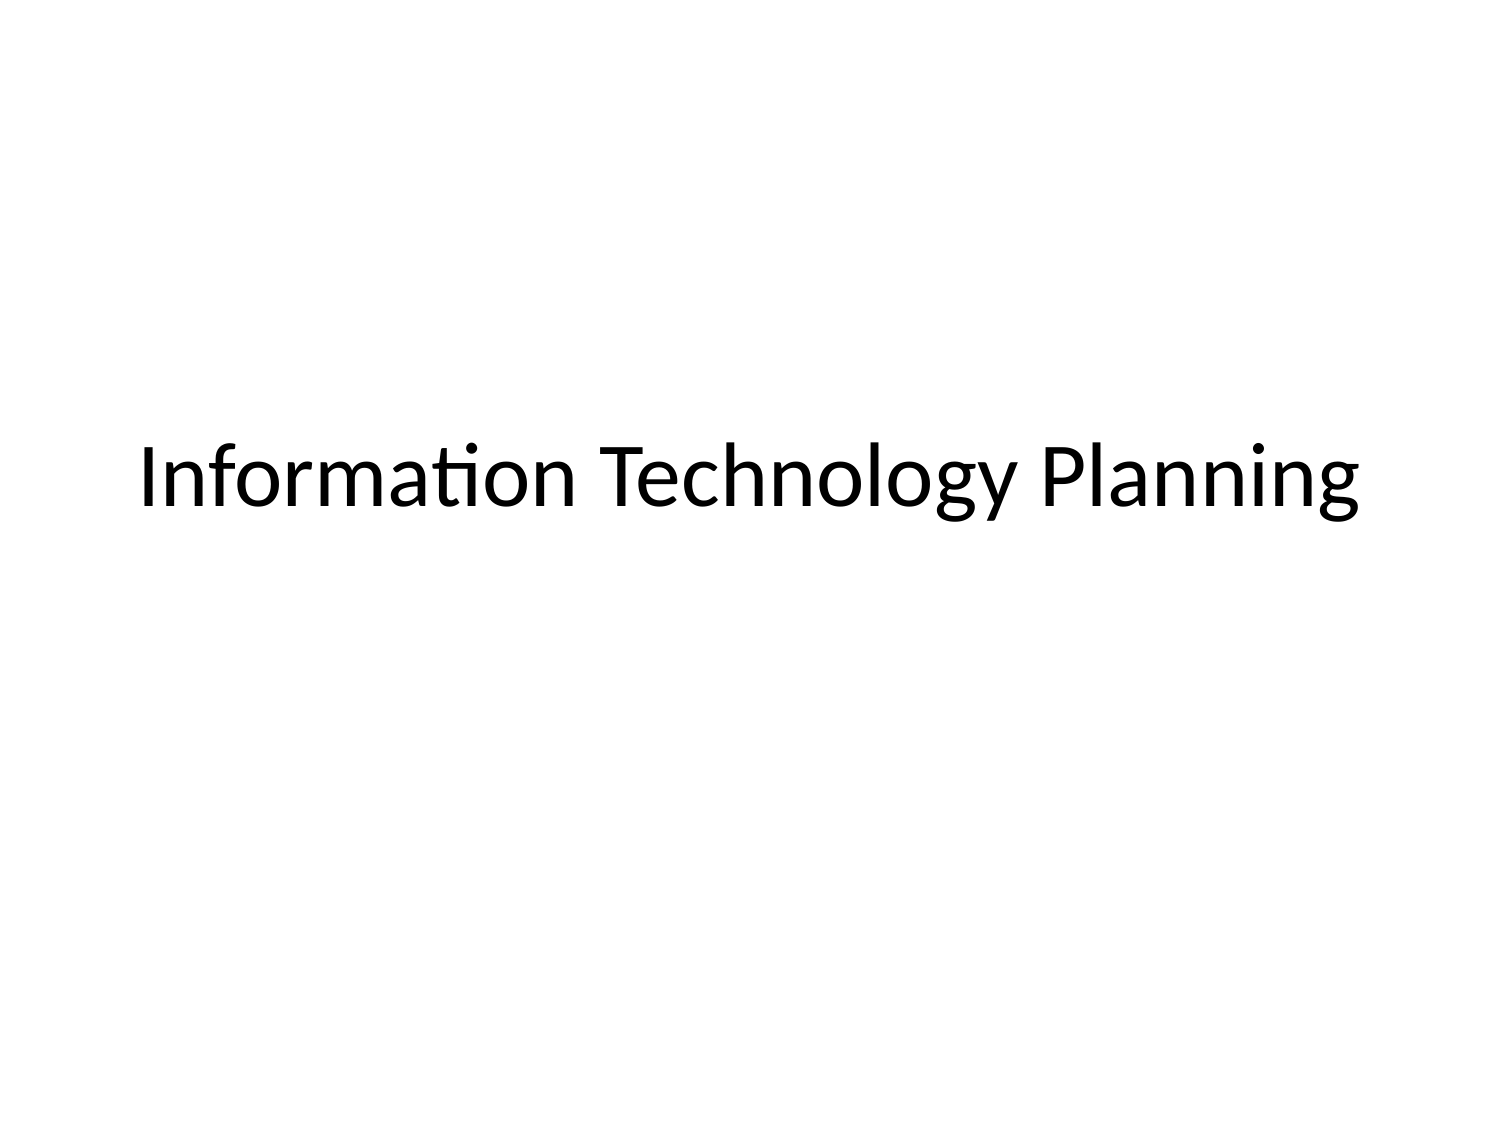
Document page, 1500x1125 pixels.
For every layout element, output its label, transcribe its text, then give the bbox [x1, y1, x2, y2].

title Information Technology Planning [112, 349, 1388, 591]
